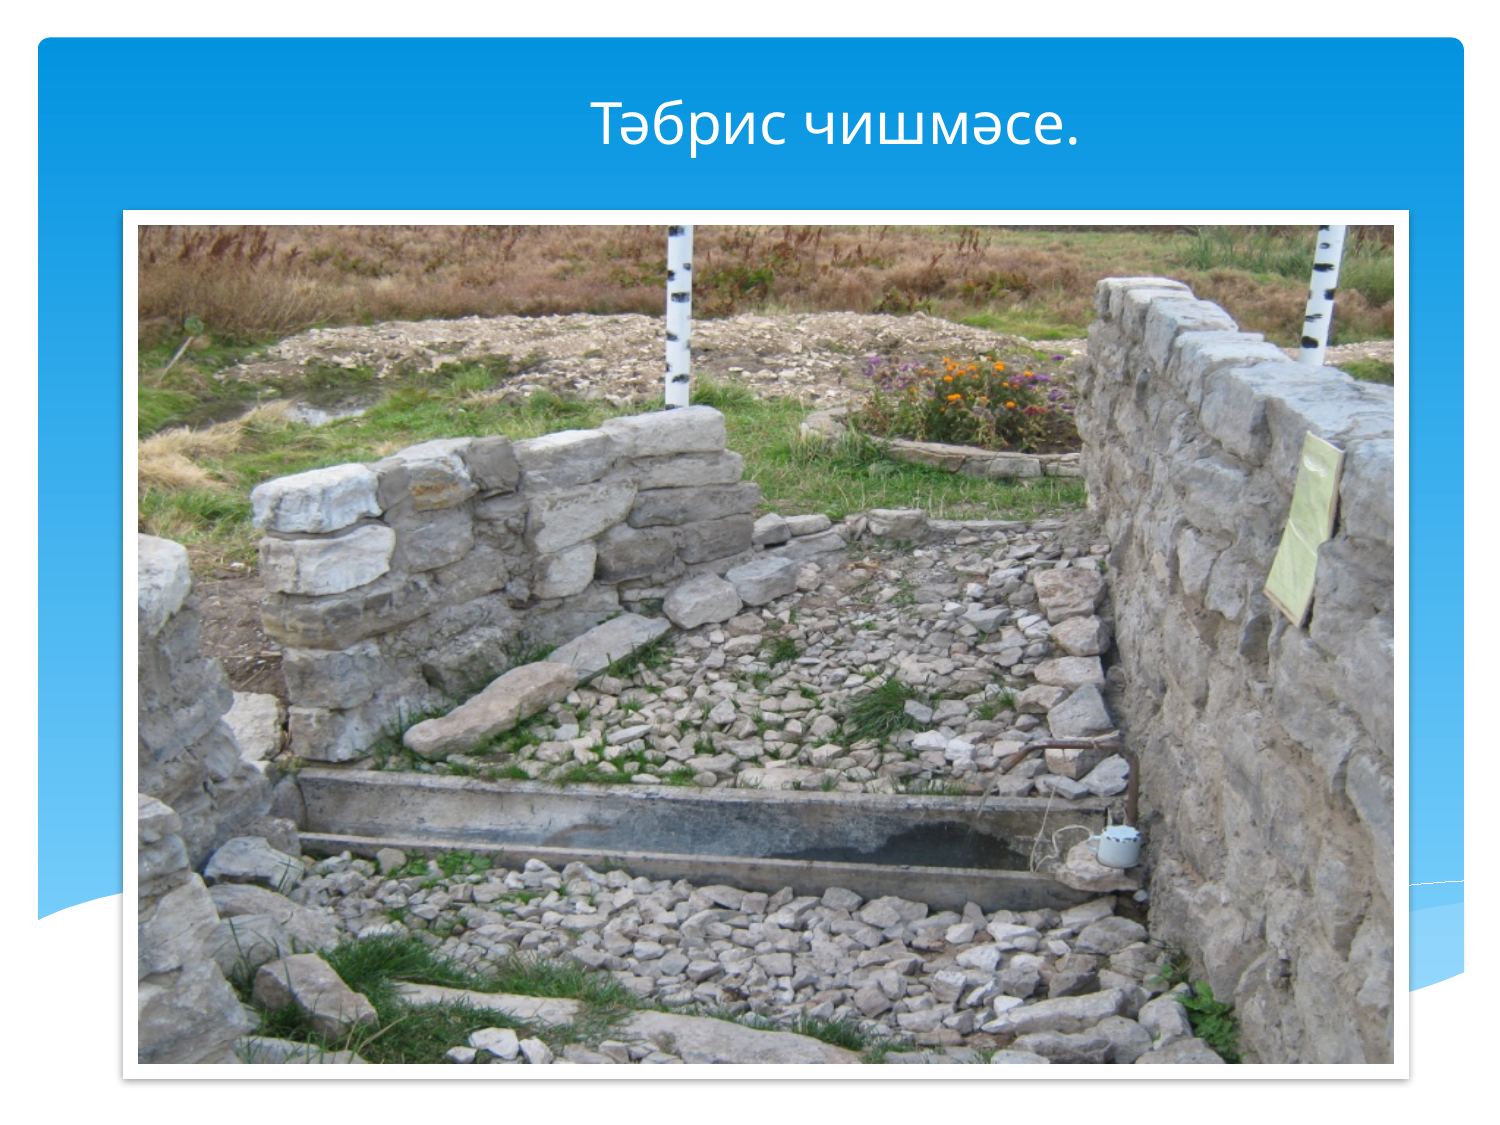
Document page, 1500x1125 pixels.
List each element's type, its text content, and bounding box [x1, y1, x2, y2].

title Тәбрис чишмәсе. [246, 55, 1425, 164]
picture [137, 224, 1395, 1065]
